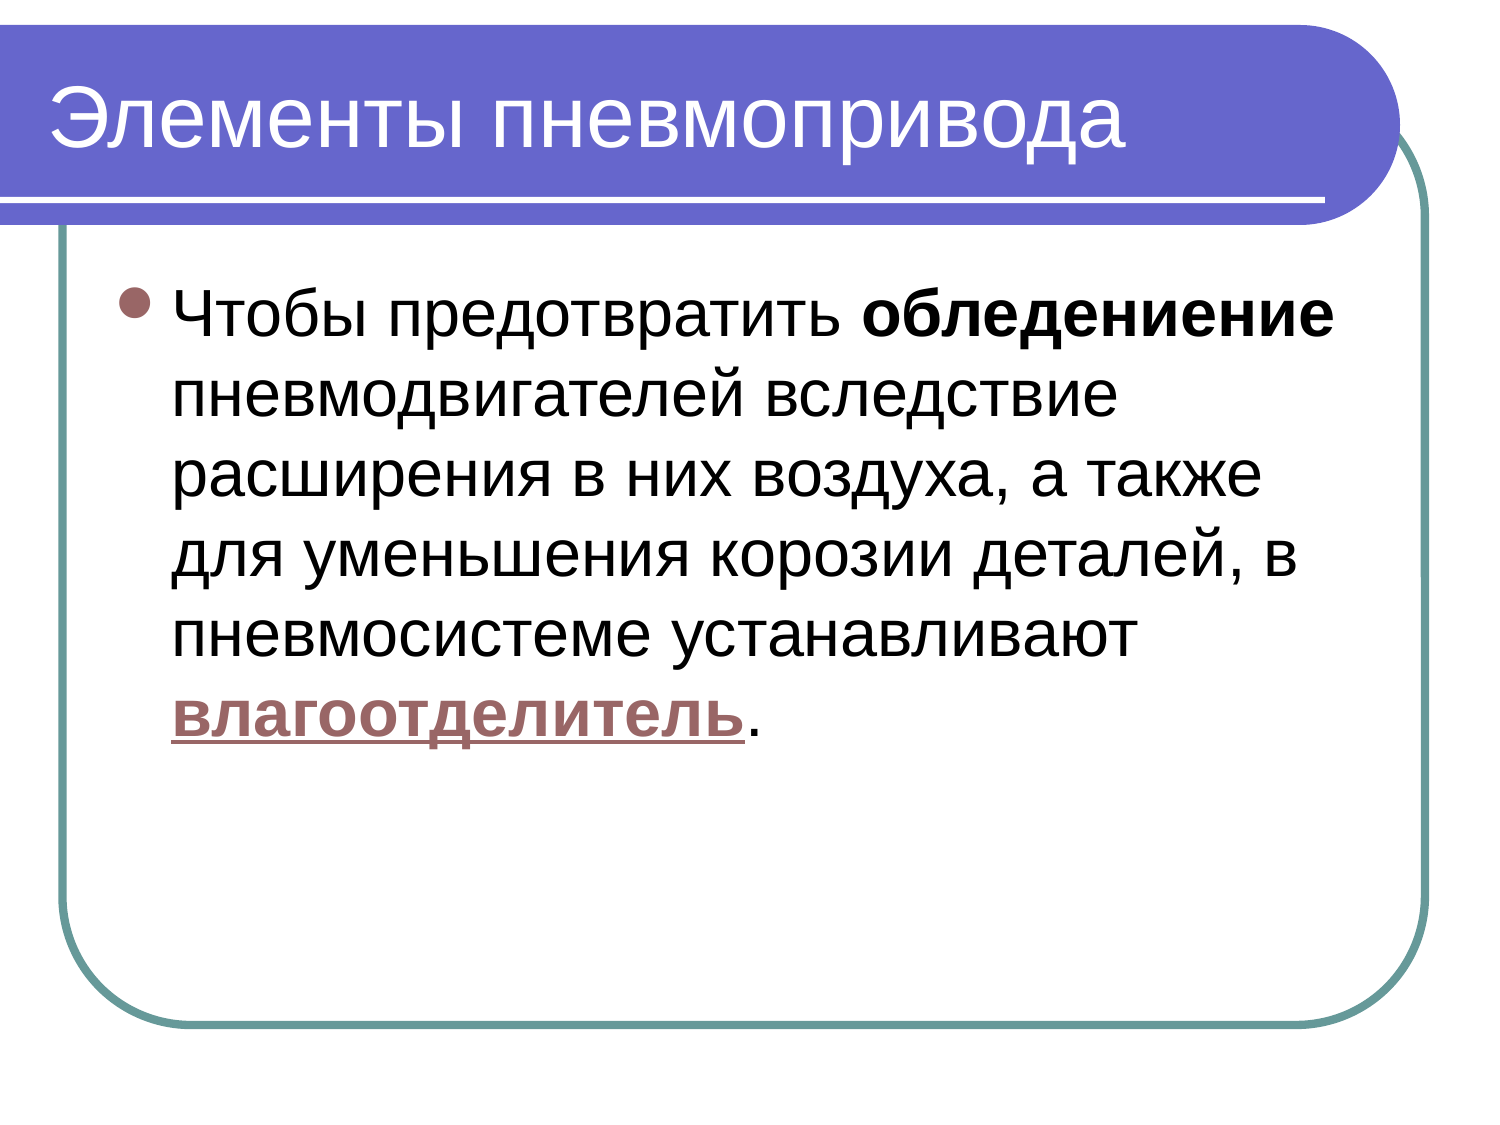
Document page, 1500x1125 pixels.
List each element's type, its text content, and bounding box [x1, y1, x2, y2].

title Элементы пневмопривода [32, 37, 1347, 188]
list Чтобы предотвратить обледениение пневмодвигателей вследствие расширения в них воздуха, а также для уменьшения корозии деталей, в пневмосистеме устанавливают влагоотделитель. [99, 262, 1400, 988]
